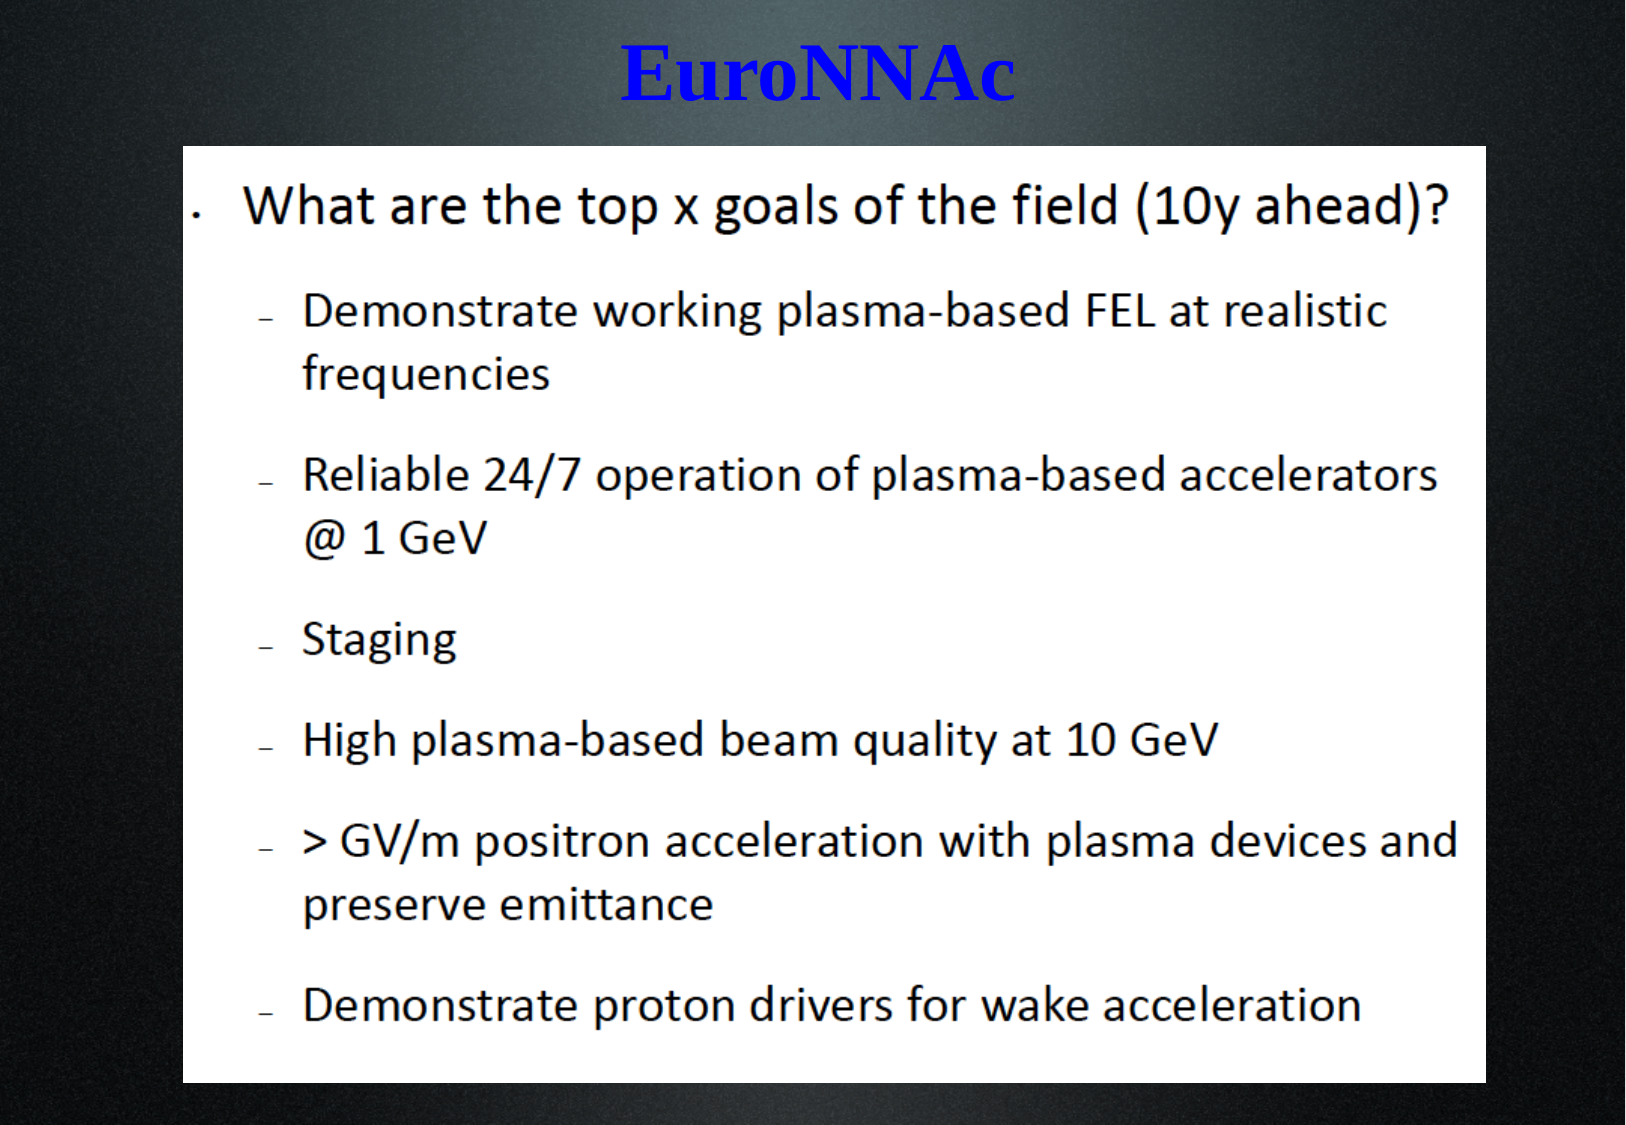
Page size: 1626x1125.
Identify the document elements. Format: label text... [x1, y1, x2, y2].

text_box EuroNNAc [158, 9, 1478, 126]
picture [0, 0, 1626, 1125]
